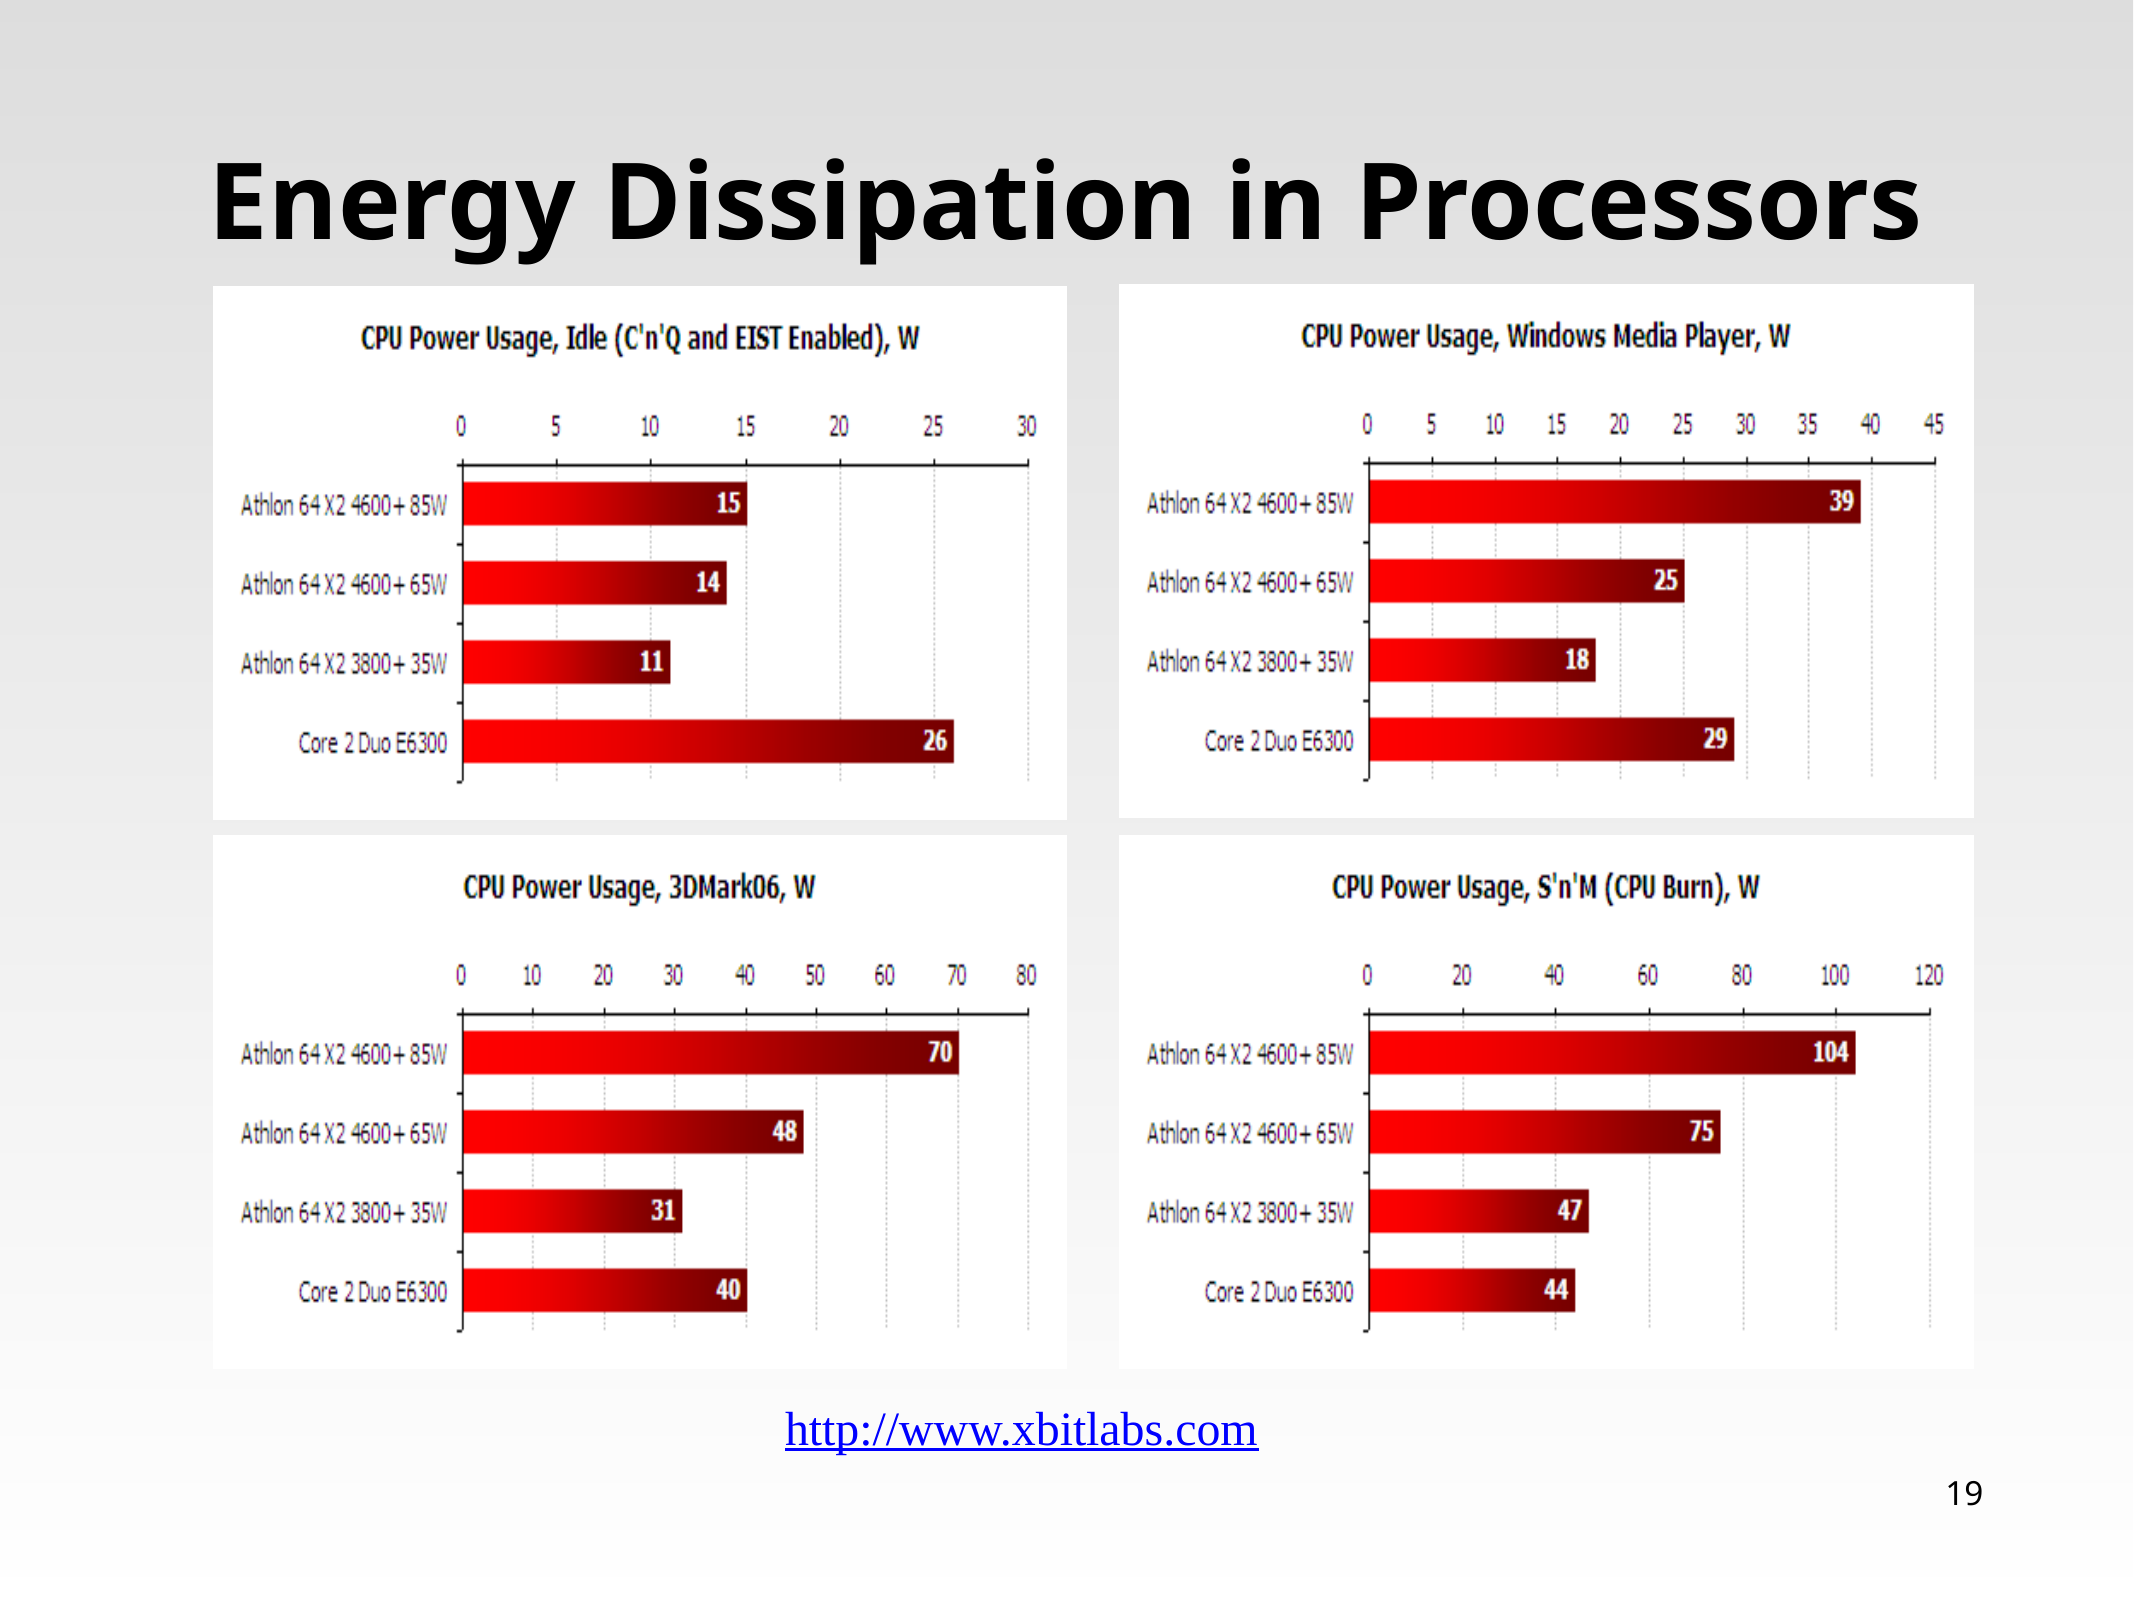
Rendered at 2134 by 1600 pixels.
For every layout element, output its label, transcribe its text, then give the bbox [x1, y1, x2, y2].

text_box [213, 284, 1974, 1370]
title Energy Dissipation in Processors [105, 21, 2028, 374]
slide_number 19 [1920, 1461, 2009, 1547]
text_box http://www.xbitlabs.com [763, 1386, 1280, 1466]
